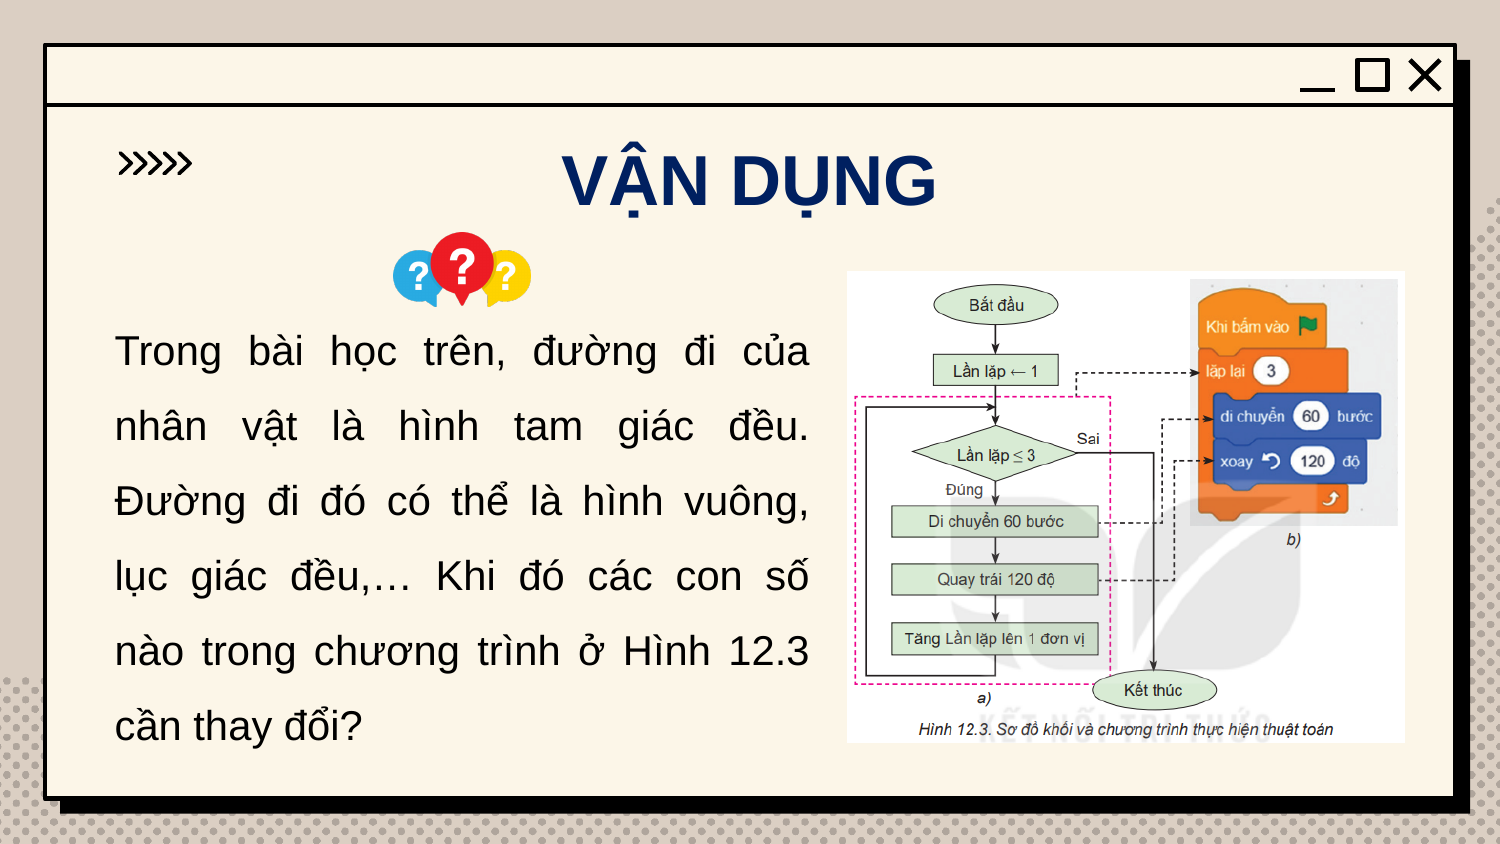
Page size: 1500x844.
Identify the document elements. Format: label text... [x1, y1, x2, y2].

title VẬN DỤNG [0, 120, 1500, 233]
text_box [147, 150, 163, 175]
picture [846, 271, 1405, 744]
text_box [133, 151, 148, 175]
text_box [118, 151, 134, 175]
text_box [162, 151, 177, 175]
picture [393, 232, 531, 307]
text_box [177, 151, 192, 175]
text_box Trong bài học trên, đường đi của nhân vật là hình tam giác đều. Đường đi đó có thể là hình vuông, lục giác đều,… Khi đó các con số nào trong chương trình ở Hình 12.3 cần thay đổi? [99, 291, 825, 756]
